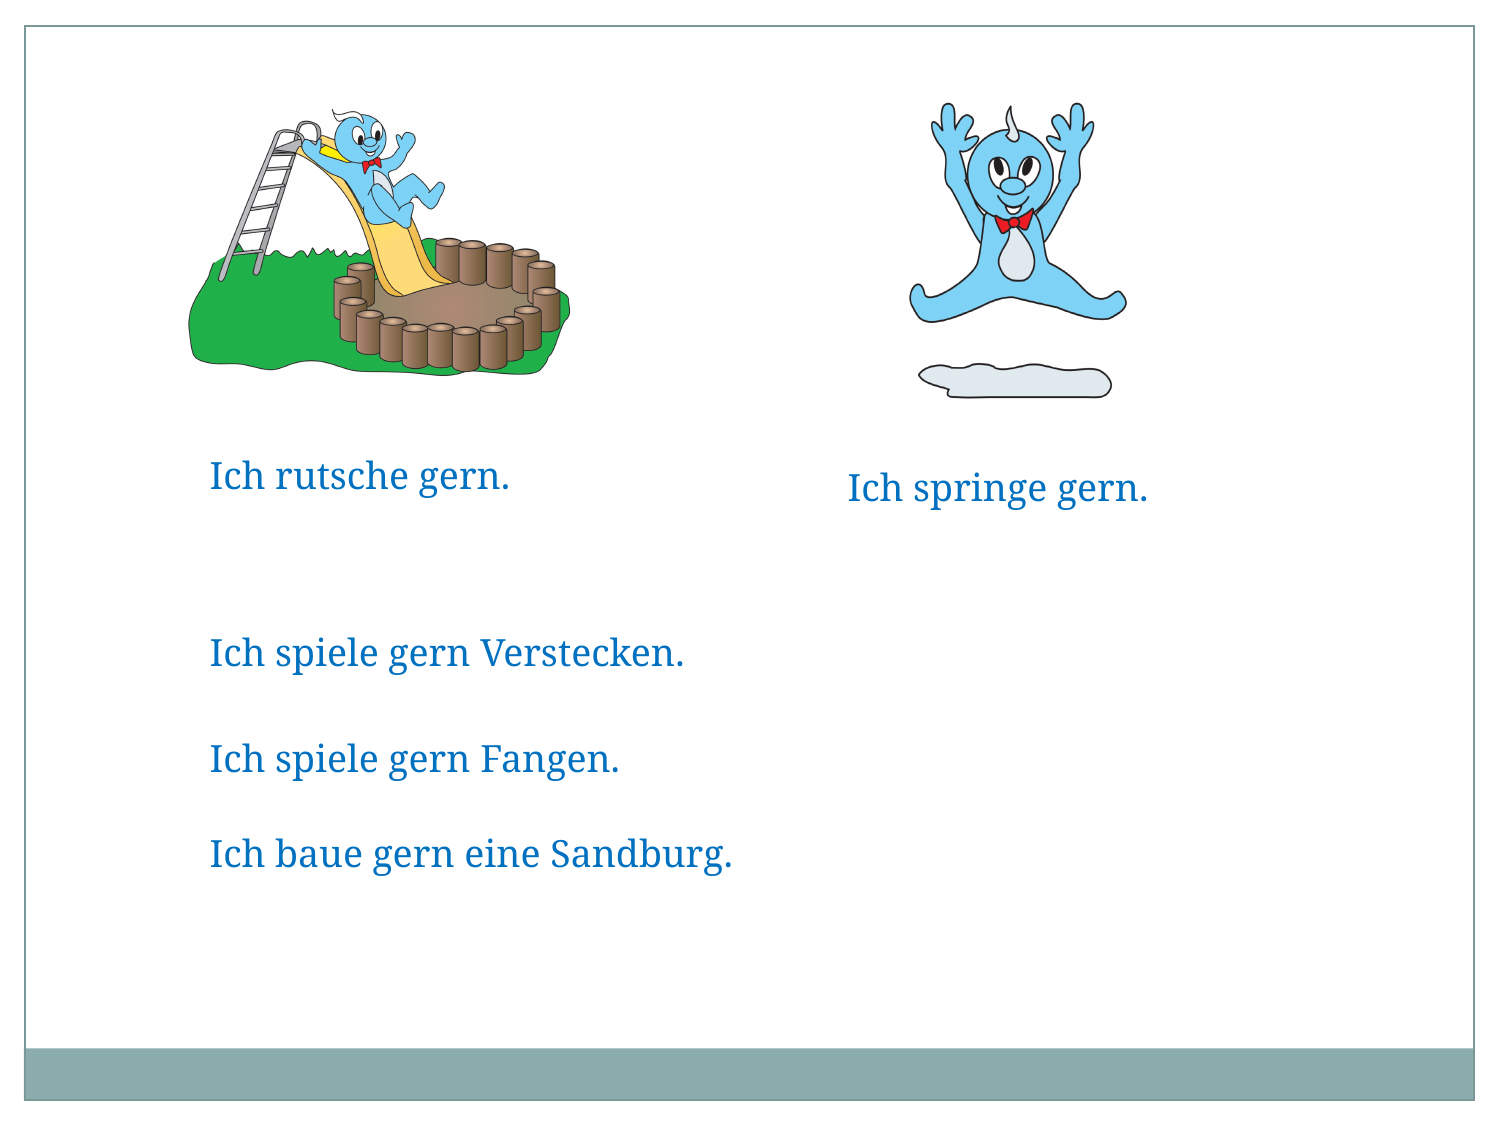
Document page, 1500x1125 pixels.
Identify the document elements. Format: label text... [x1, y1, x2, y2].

picture [182, 101, 576, 381]
text_box Ich spiele gern Verstecken. [194, 621, 939, 682]
text_box Ich springe gern. [832, 456, 1223, 516]
text_box Ich baue gern eine Sandburg. [194, 822, 774, 882]
text_box Ich spiele gern Fangen. [194, 727, 703, 788]
text_box Ich rutsche gern. [194, 444, 668, 505]
picture [854, 90, 1174, 409]
